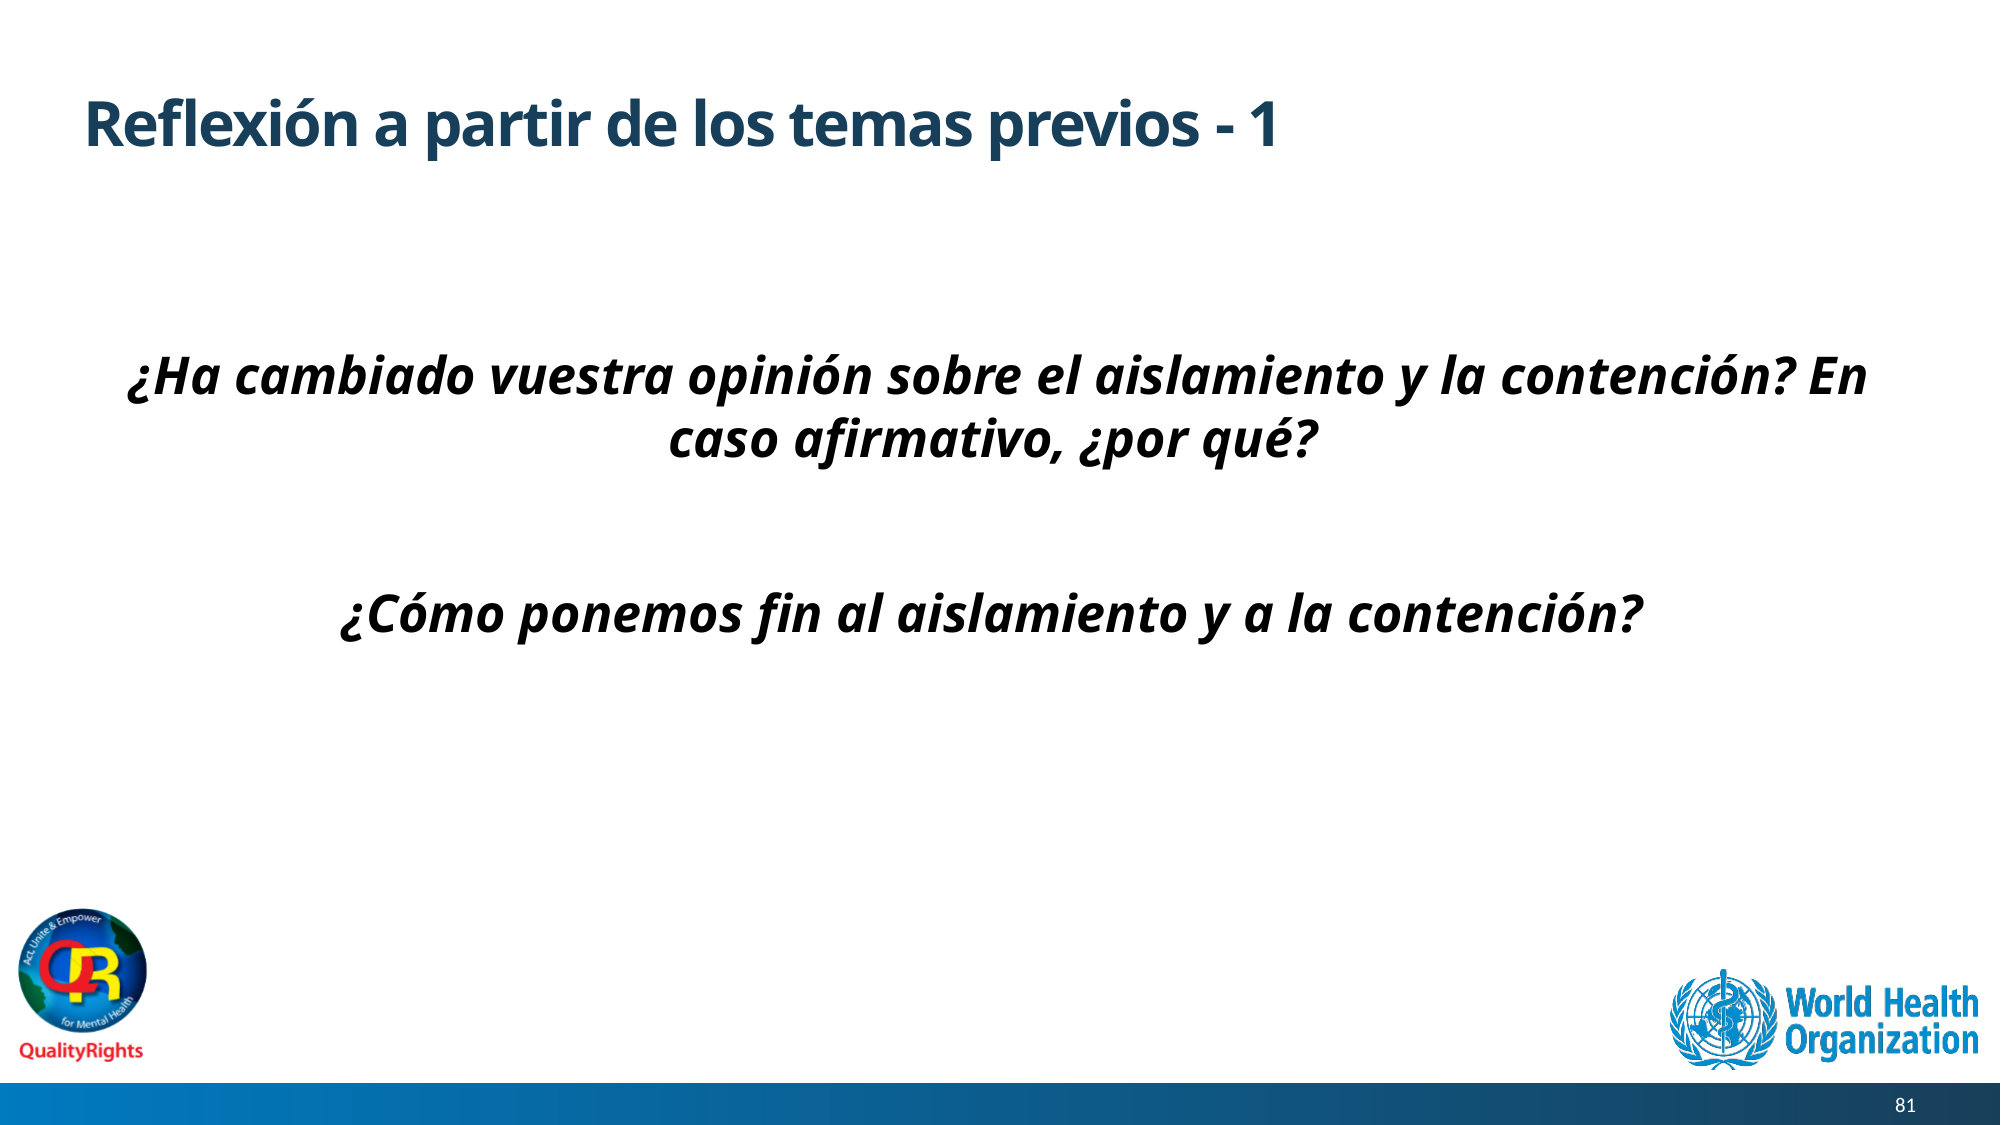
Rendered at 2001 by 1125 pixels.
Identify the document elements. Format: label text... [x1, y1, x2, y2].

picture [1706, 1037, 1722, 1046]
picture [1804, 987, 1811, 1005]
picture [1691, 1030, 1700, 1041]
picture [1703, 1003, 1712, 1016]
picture [1958, 1000, 1962, 1012]
picture [1711, 995, 1721, 1005]
picture [1890, 987, 1897, 999]
picture [1701, 1042, 1722, 1054]
picture [1725, 1041, 1747, 1054]
picture [1670, 1031, 1715, 1070]
picture [1696, 994, 1708, 1025]
title Reflexión a partir de los temas previos - 1 [68, 83, 1675, 154]
picture [1701, 987, 1710, 992]
picture [1860, 1000, 1865, 1012]
picture [1682, 1004, 1749, 1060]
list ¿Ha cambiado vuestra opinión sobre el aislamiento y la contención? En caso afirmativo, ¿por qué? ¿Cómo ponemos fin al aislamiento y a la contención? [83, 247, 1917, 987]
picture [1689, 992, 1700, 1025]
picture [1741, 987, 1765, 1047]
picture [1670, 987, 1679, 1010]
picture [1685, 987, 1697, 1003]
picture [1716, 1064, 1731, 1070]
picture [0, 891, 162, 1080]
picture [1732, 969, 1978, 1070]
picture [1735, 1002, 1743, 1011]
picture [1711, 1030, 1721, 1038]
picture [1703, 1018, 1711, 1030]
picture [1791, 987, 1798, 1005]
picture [1738, 1022, 1743, 1031]
